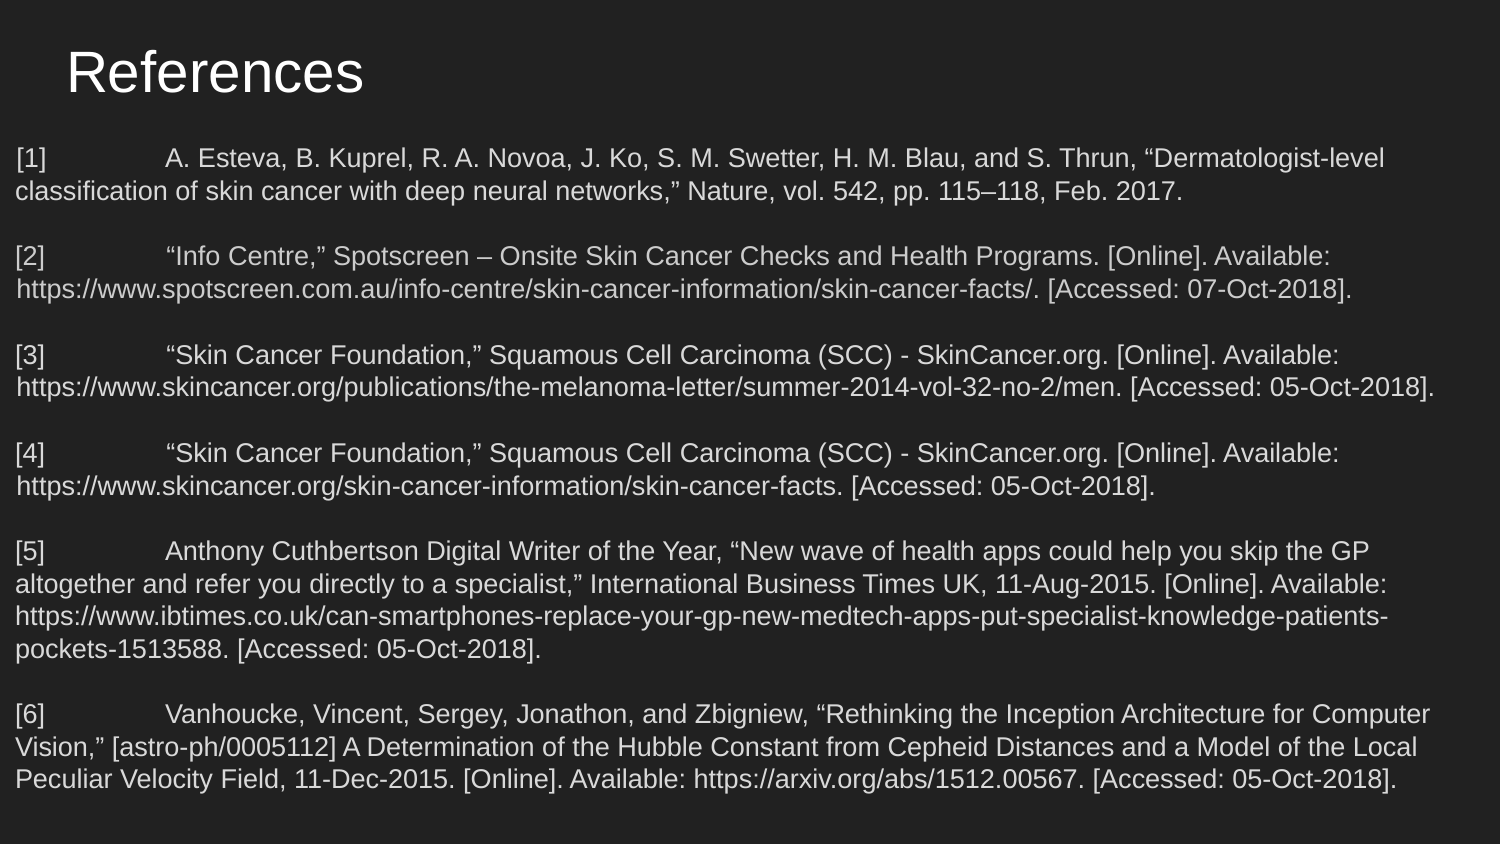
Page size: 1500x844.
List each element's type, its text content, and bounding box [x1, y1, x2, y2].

list [1] A. Esteva, B. Kuprel, R. A. Novoa, J. Ko, S. M. Swetter, H. M. Blau, and S. Thrun, “Dermatologist-level classification of skin cancer with deep neural networks,” Nature, vol. 542, pp. 115–118, Feb. 2017. [2] “Info Centre,” Spotscreen – Onsite Skin Cancer Checks and Health Programs. [Online]. Available: https://www.spotscreen.com.au/info-centre/skin-cancer-information/skin-cancer-facts/. [Accessed: 07-Oct-2018]. [3] “Skin Cancer Foundation,” Squamous Cell Carcinoma (SCC) - SkinCancer.org. [Online]. Available: https://www.skincancer.org/publications/the-melanoma-letter/summer-2014-vol-32-no-2/men. [Accessed: 05-Oct-2018]. [4] “Skin Cancer Foundation,” Squamous Cell Carcinoma (SCC) - SkinCancer.org. [Online]. Available: https://www.skincancer.org/skin-cancer-information/skin-cancer-facts. [Accessed: 05-Oct-2018]. [5] Anthony Cuthbertson Digital Writer of the Year, “New wave of health apps could help you skip the GP altogether and refer you directly to a specialist,” International Business Times UK, 11-Aug-2015. [Online]. Available: https://www.ibtimes.co.uk/can-smartphones-replace-your-gp-new-medtech-apps-put-specialist-knowledge-patients-pockets-1513588. [Accessed: 05-Oct-2018]. [6] Vanhoucke, Vincent, Sergey, Jonathon, and Zbigniew, “Rethinking the Inception Architecture for Computer Vision,” [astro-ph/0005112] A Determination of the Hubble Constant from Cepheid Distances and a Model of the Local Peculiar Velocity Field, 11-Dec-2015. [Online]. Available: https://arxiv.org/abs/1512.00567. [Accessed: 05-Oct-2018]. [0, 125, 1500, 686]
title References [51, 18, 1449, 113]
